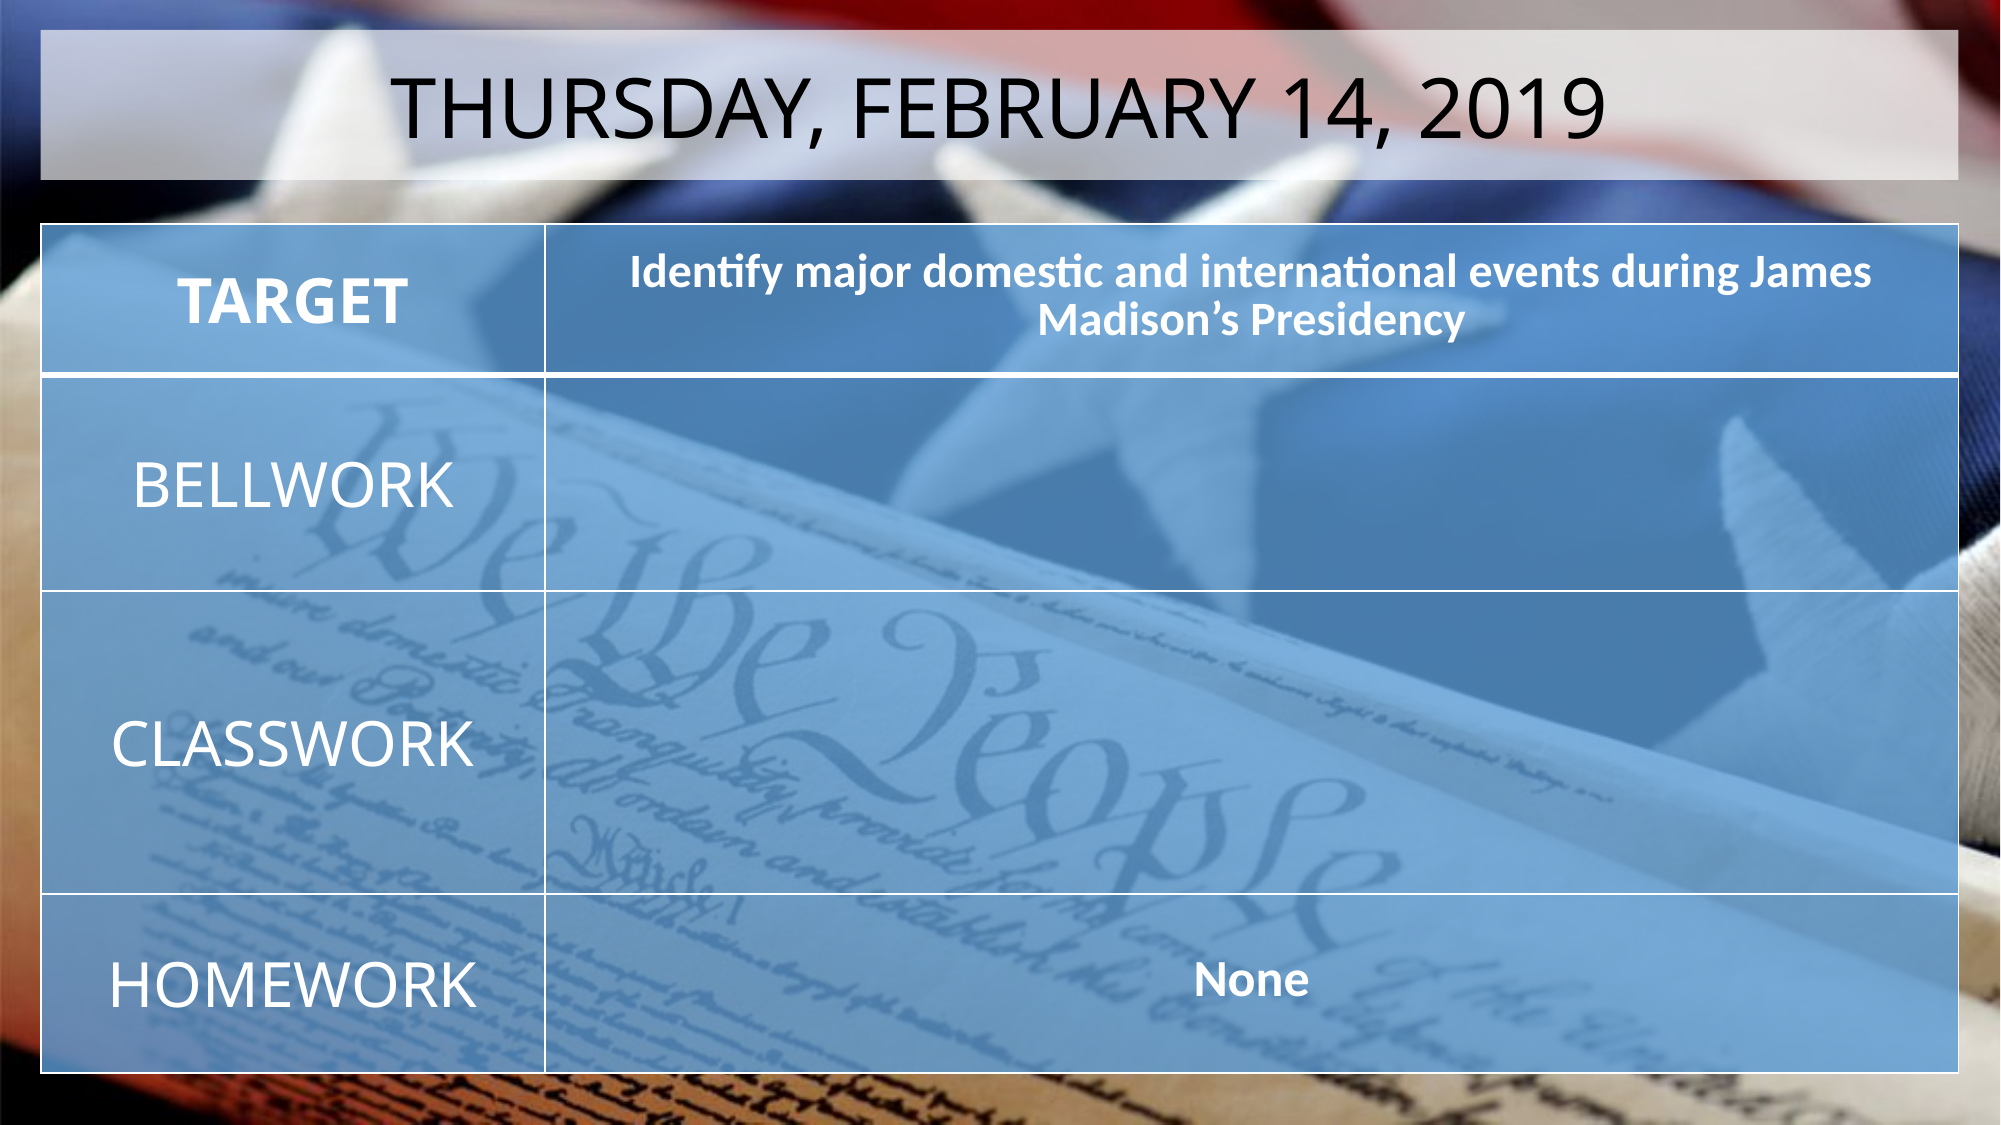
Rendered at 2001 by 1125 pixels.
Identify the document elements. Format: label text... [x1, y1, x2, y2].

table_cell BELLWORK [42, 378, 544, 590]
text_box THURSDAY, FEBRUARY 14, 2019 [40, 29, 1959, 181]
picture [0, 0, 2001, 1125]
table_cell None [546, 895, 1958, 1072]
table_header Identify major domestic and international events during James Madison’s Presidency [546, 225, 1958, 372]
table_header TARGET [42, 225, 544, 372]
table_cell HOMEWORK [42, 895, 544, 1072]
table_cell CLASSWORK [42, 592, 544, 893]
table_cell [546, 592, 1958, 893]
table_cell [546, 378, 1958, 590]
